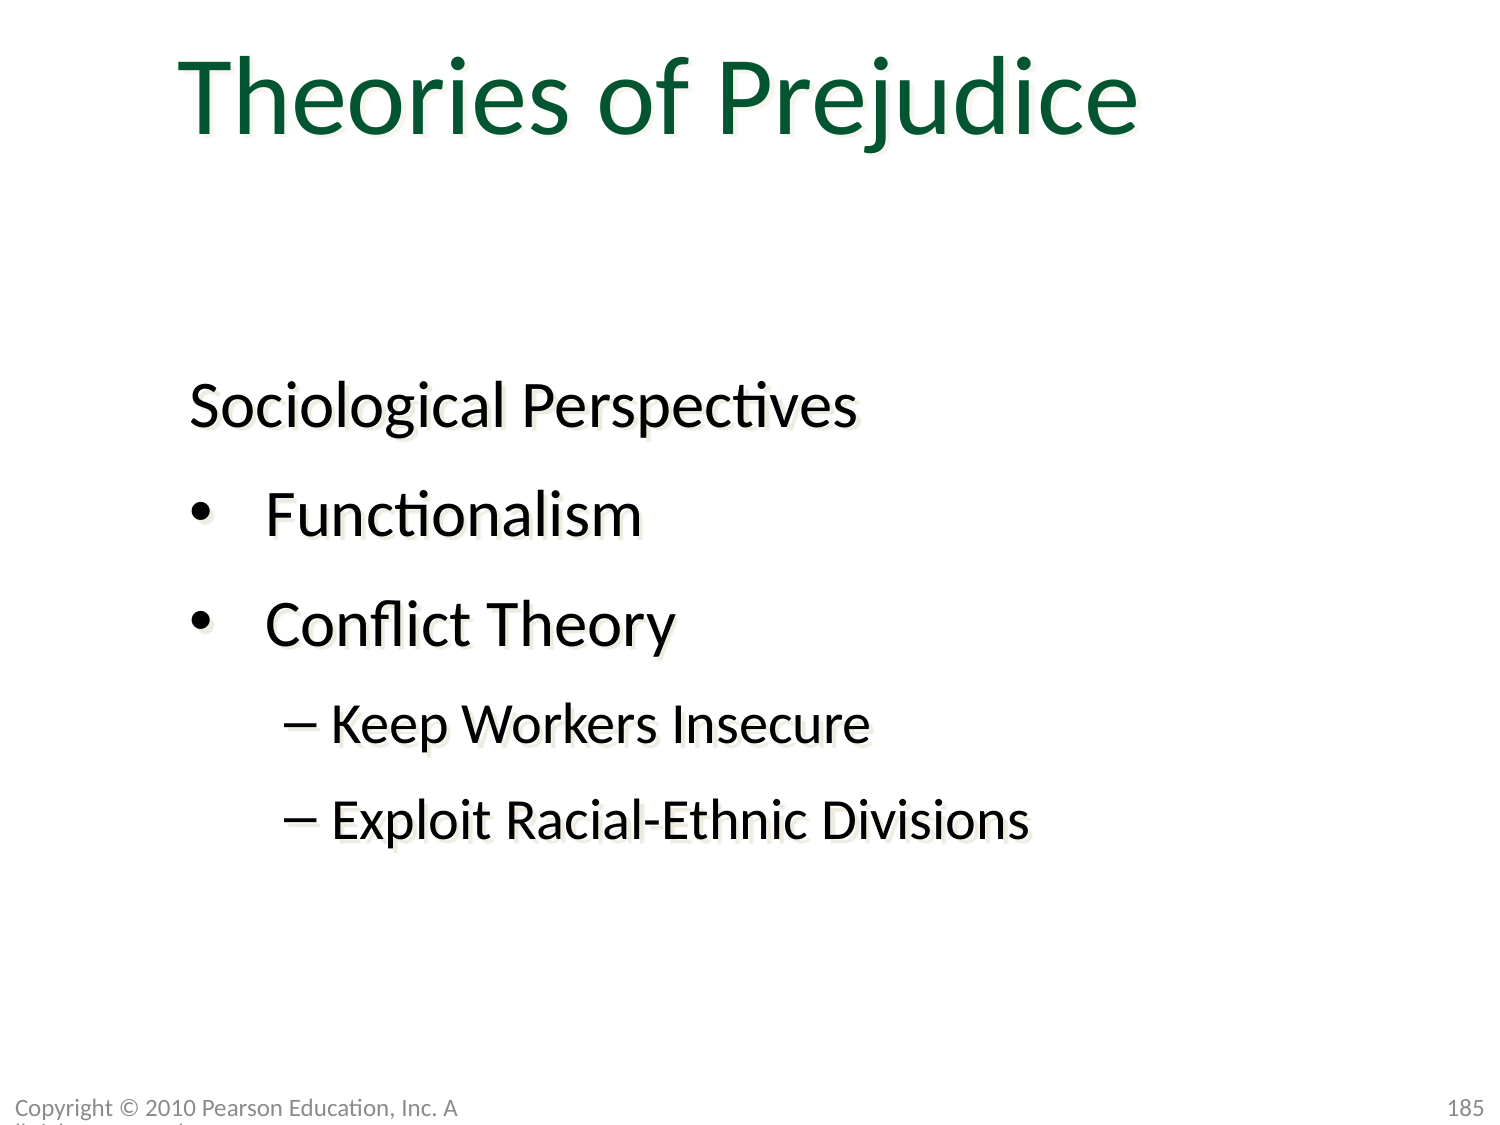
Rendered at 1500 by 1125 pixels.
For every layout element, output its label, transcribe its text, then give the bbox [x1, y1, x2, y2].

slide_number 185 [1187, 1087, 1500, 1125]
text_box Theories of Prejudice [162, 0, 1450, 213]
list Sociological Perspectives Functionalism Conflict Theory Keep Workers Insecure Exploit Racial-Ethnic Divisions [174, 337, 1450, 1088]
footer Copyright © 2010 Pearson Education, Inc. All rights reserved. [0, 1087, 475, 1125]
